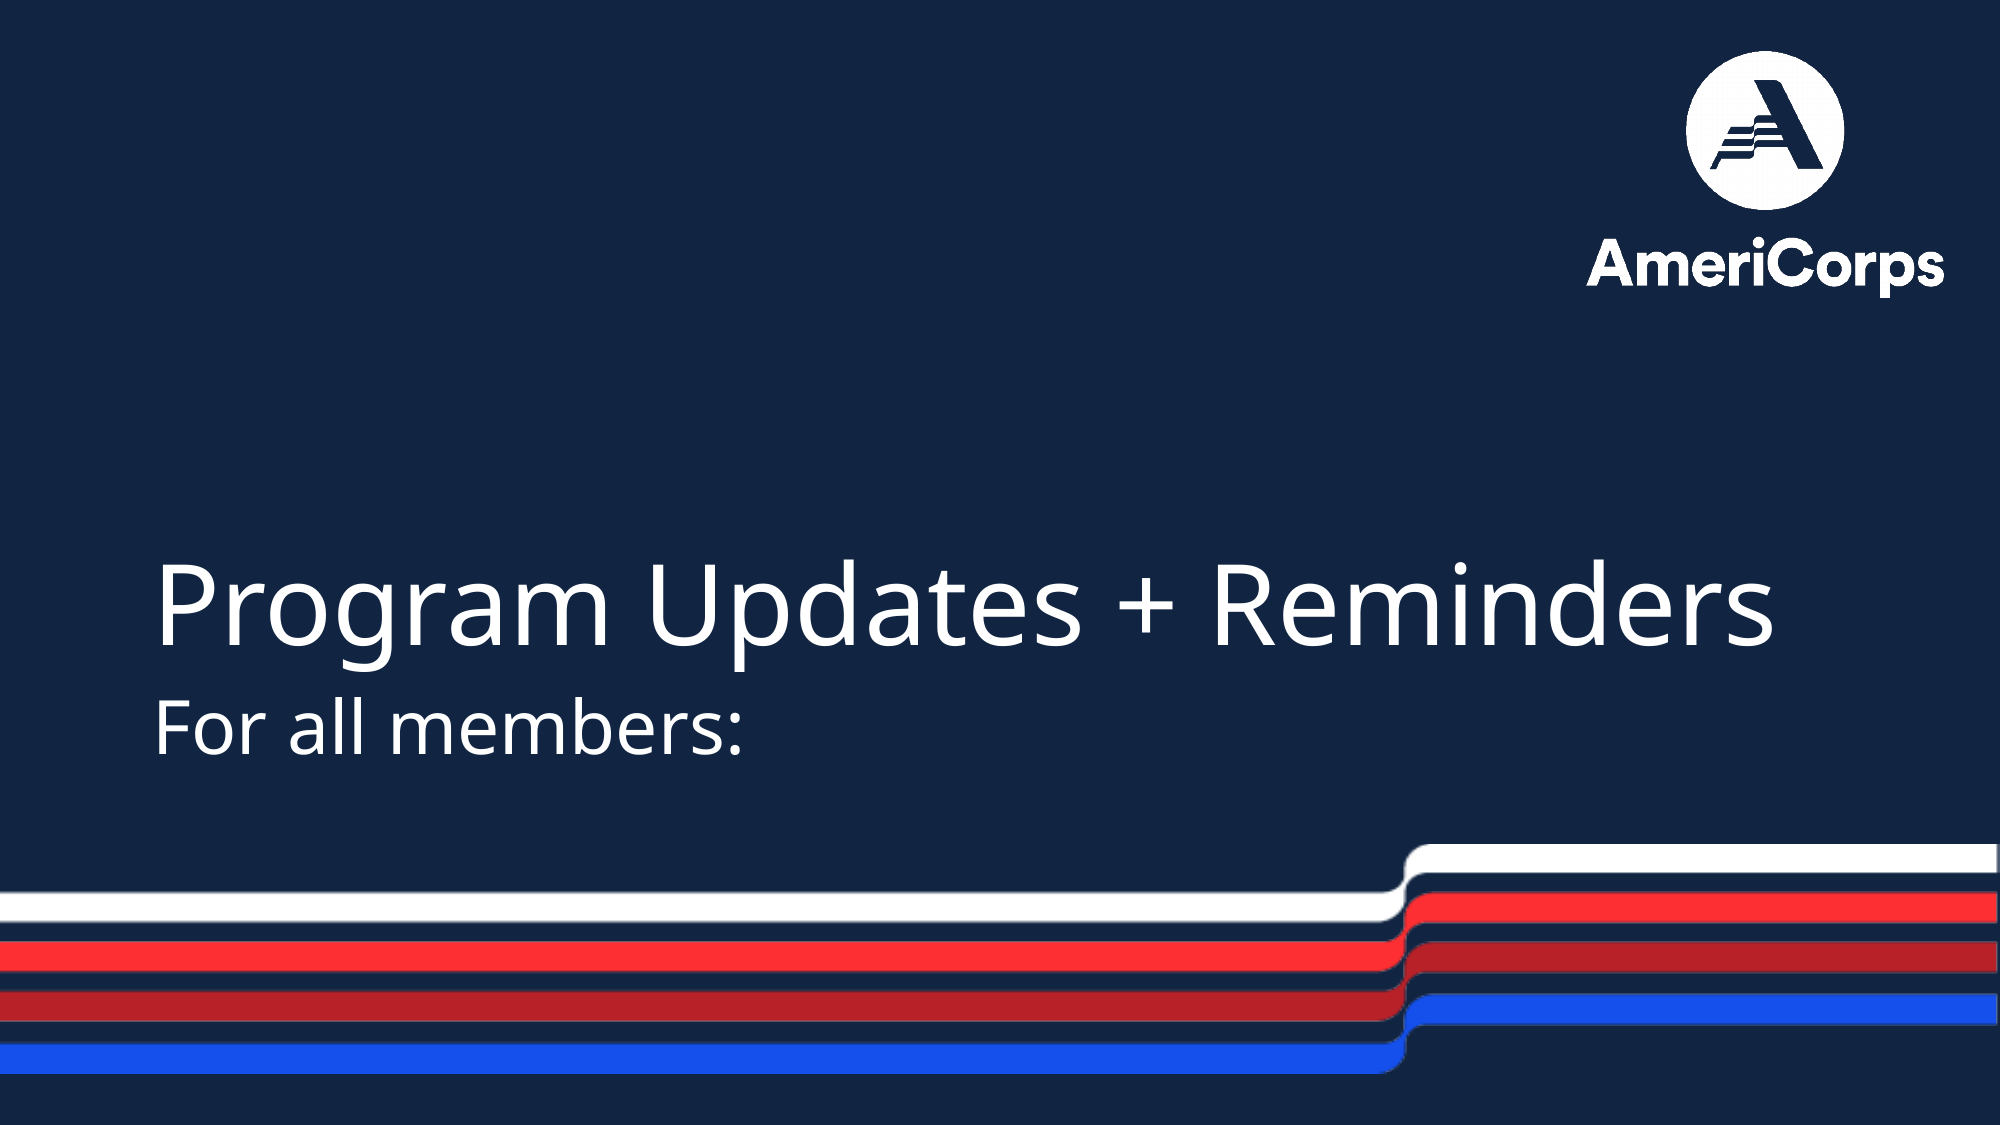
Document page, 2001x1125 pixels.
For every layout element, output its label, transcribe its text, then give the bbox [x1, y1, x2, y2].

picture [1586, 51, 1944, 298]
list For all members: [137, 682, 1863, 844]
title Program Updates + Reminders [137, 208, 1863, 677]
picture [0, 844, 2000, 1074]
